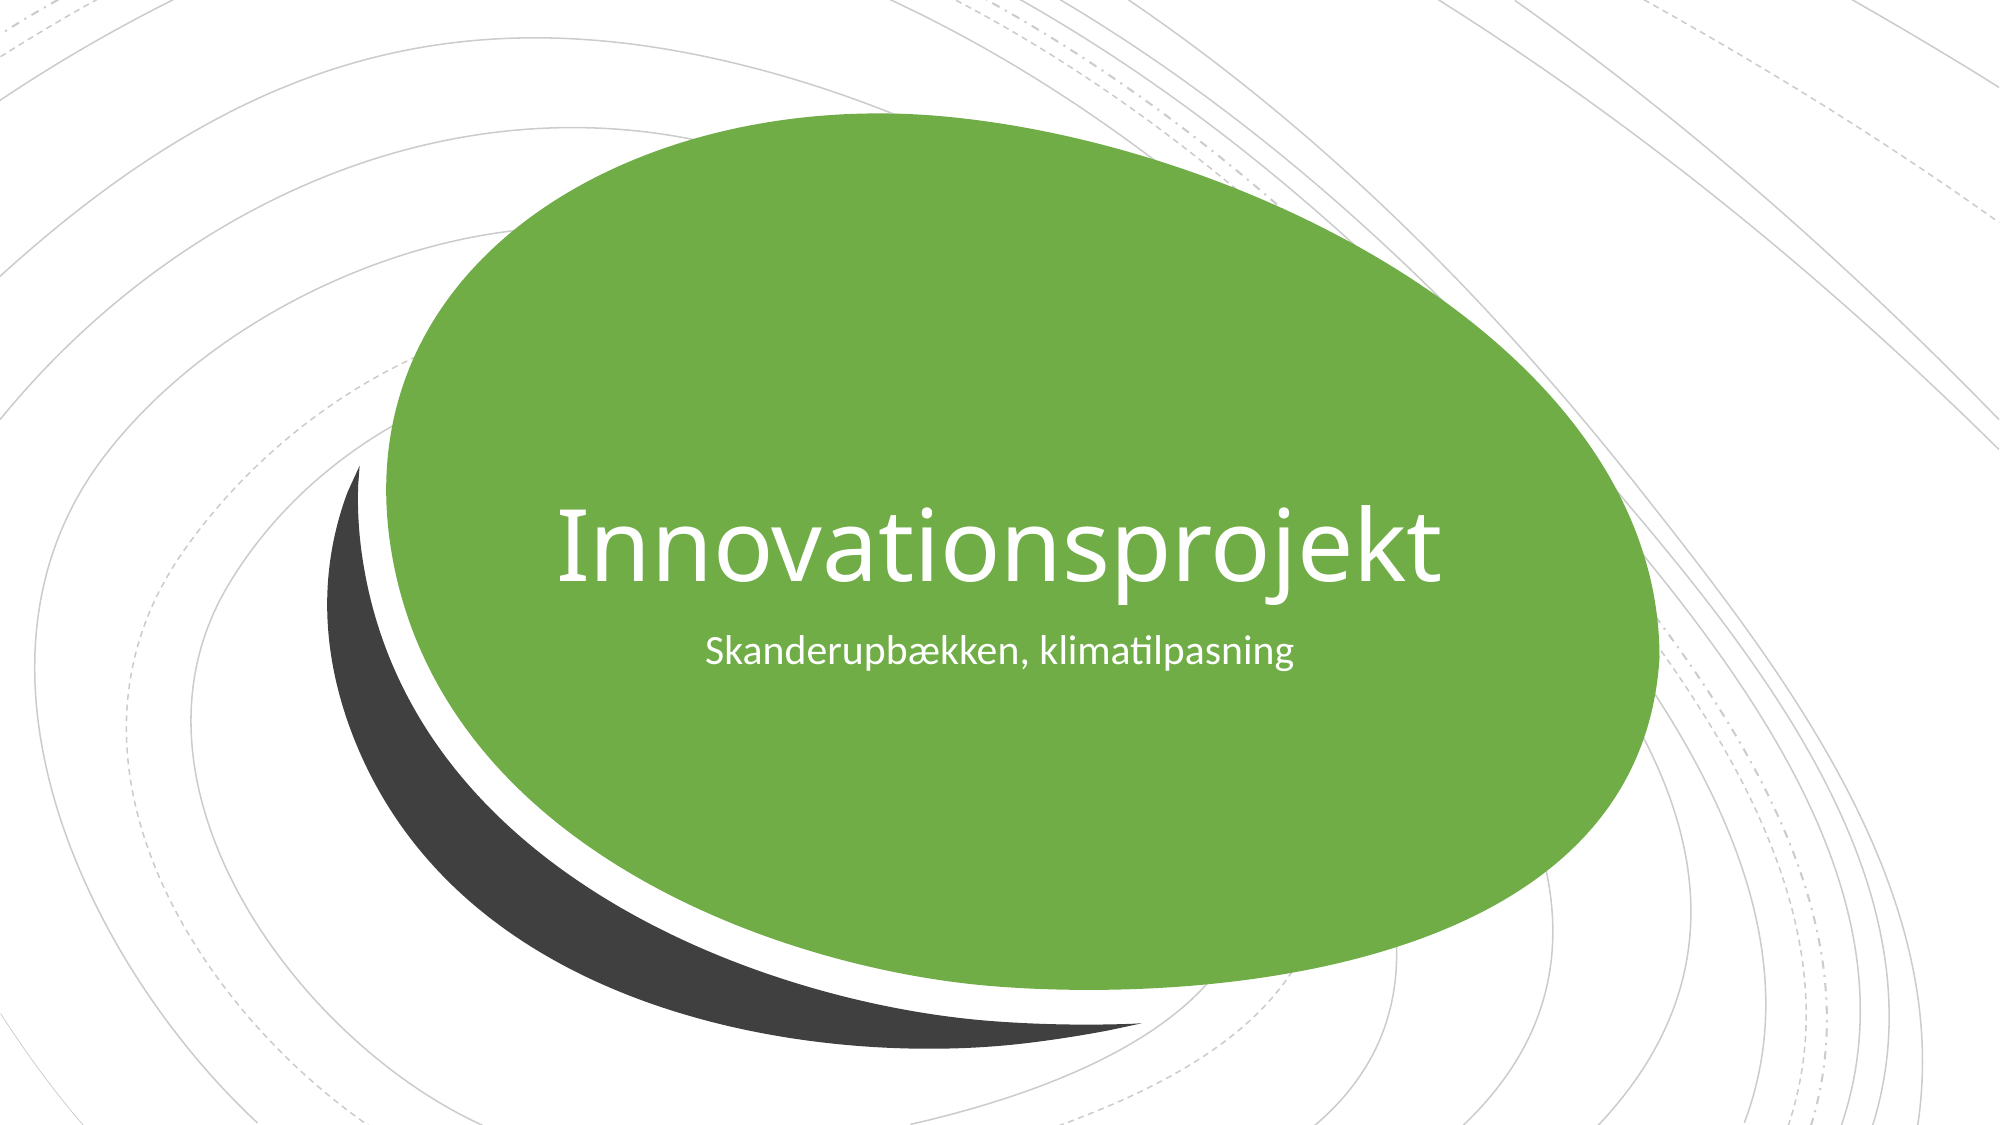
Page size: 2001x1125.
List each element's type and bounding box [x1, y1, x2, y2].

text_box [0, 0, 1999, 1125]
